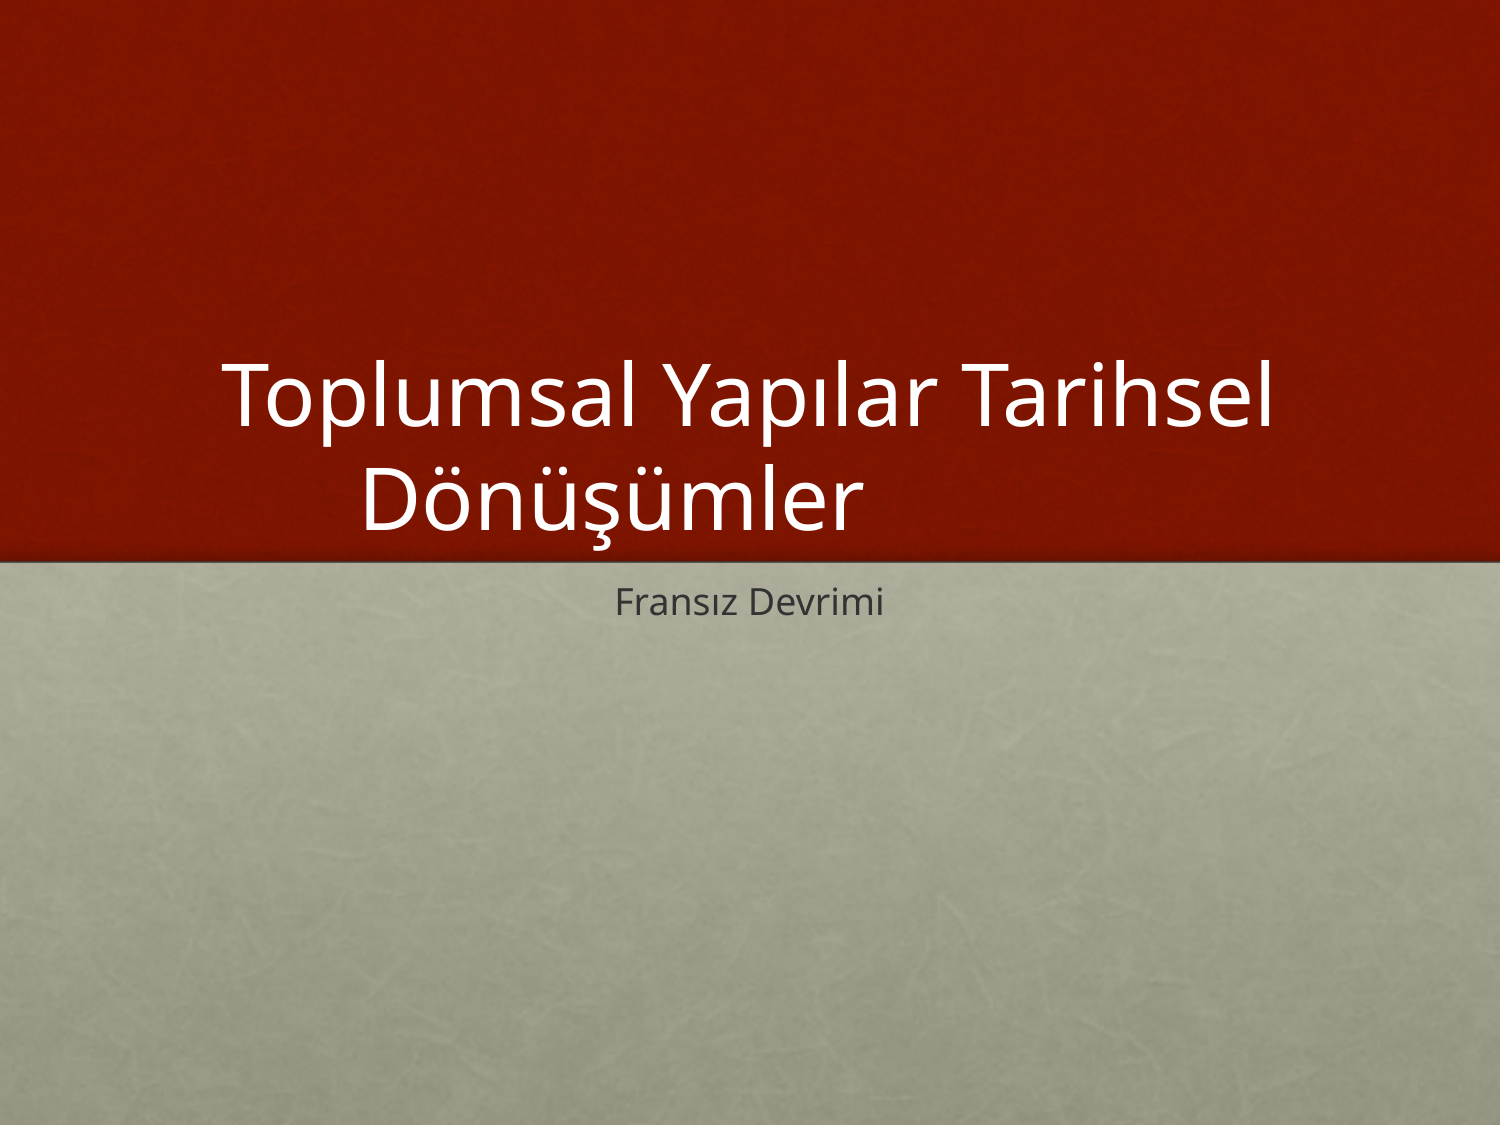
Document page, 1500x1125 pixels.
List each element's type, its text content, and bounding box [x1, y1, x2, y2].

title Toplumsal Yapılar Tarihsel Dönüşümler [127, 314, 1372, 556]
subtitle Fransız Devrimi [127, 570, 1372, 859]
picture [0, 541, 1500, 1125]
